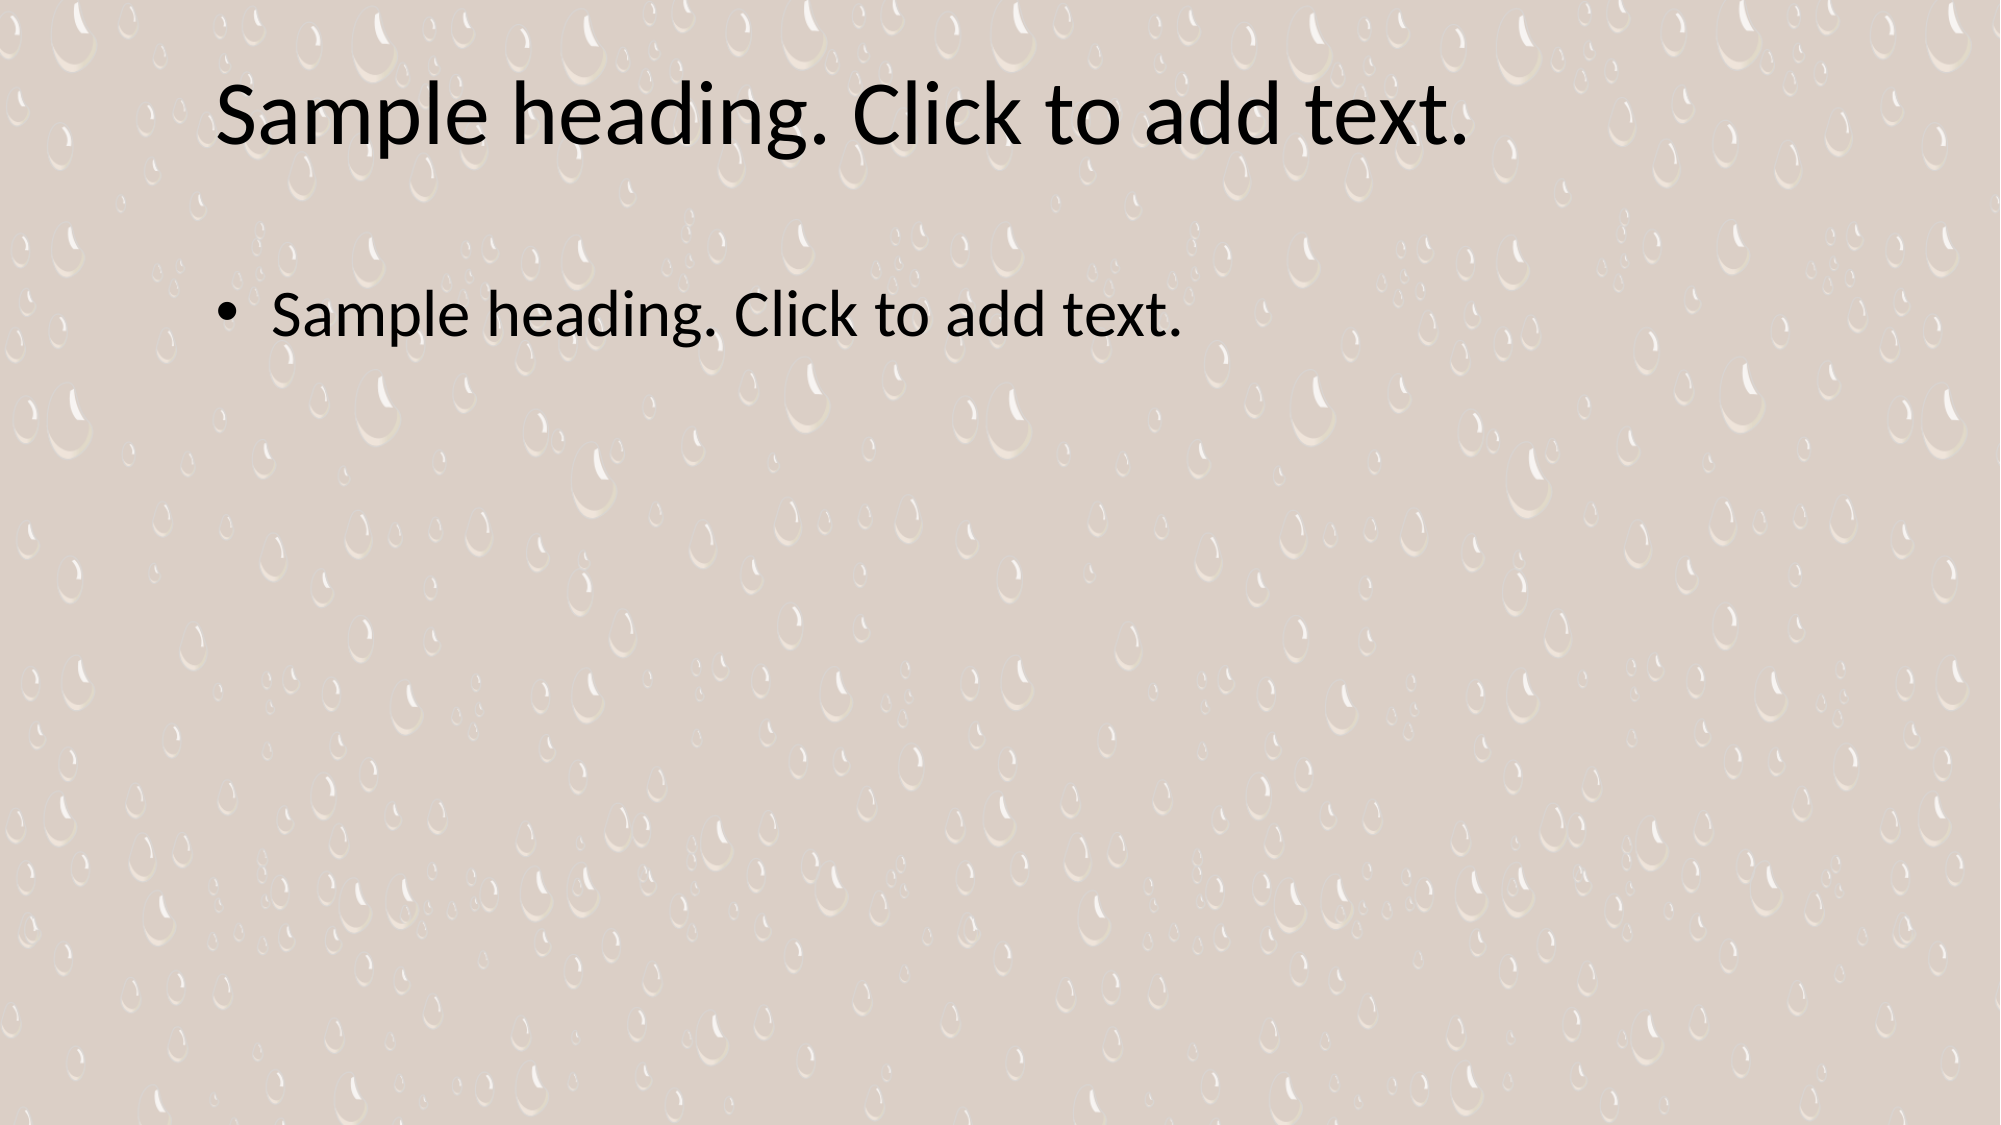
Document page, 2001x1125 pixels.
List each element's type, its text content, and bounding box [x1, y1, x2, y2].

picture [0, 0, 2000, 1125]
list Sample heading. Click to add text. [200, 262, 1900, 1005]
title Sample heading. Click to add text. [200, 45, 1900, 233]
